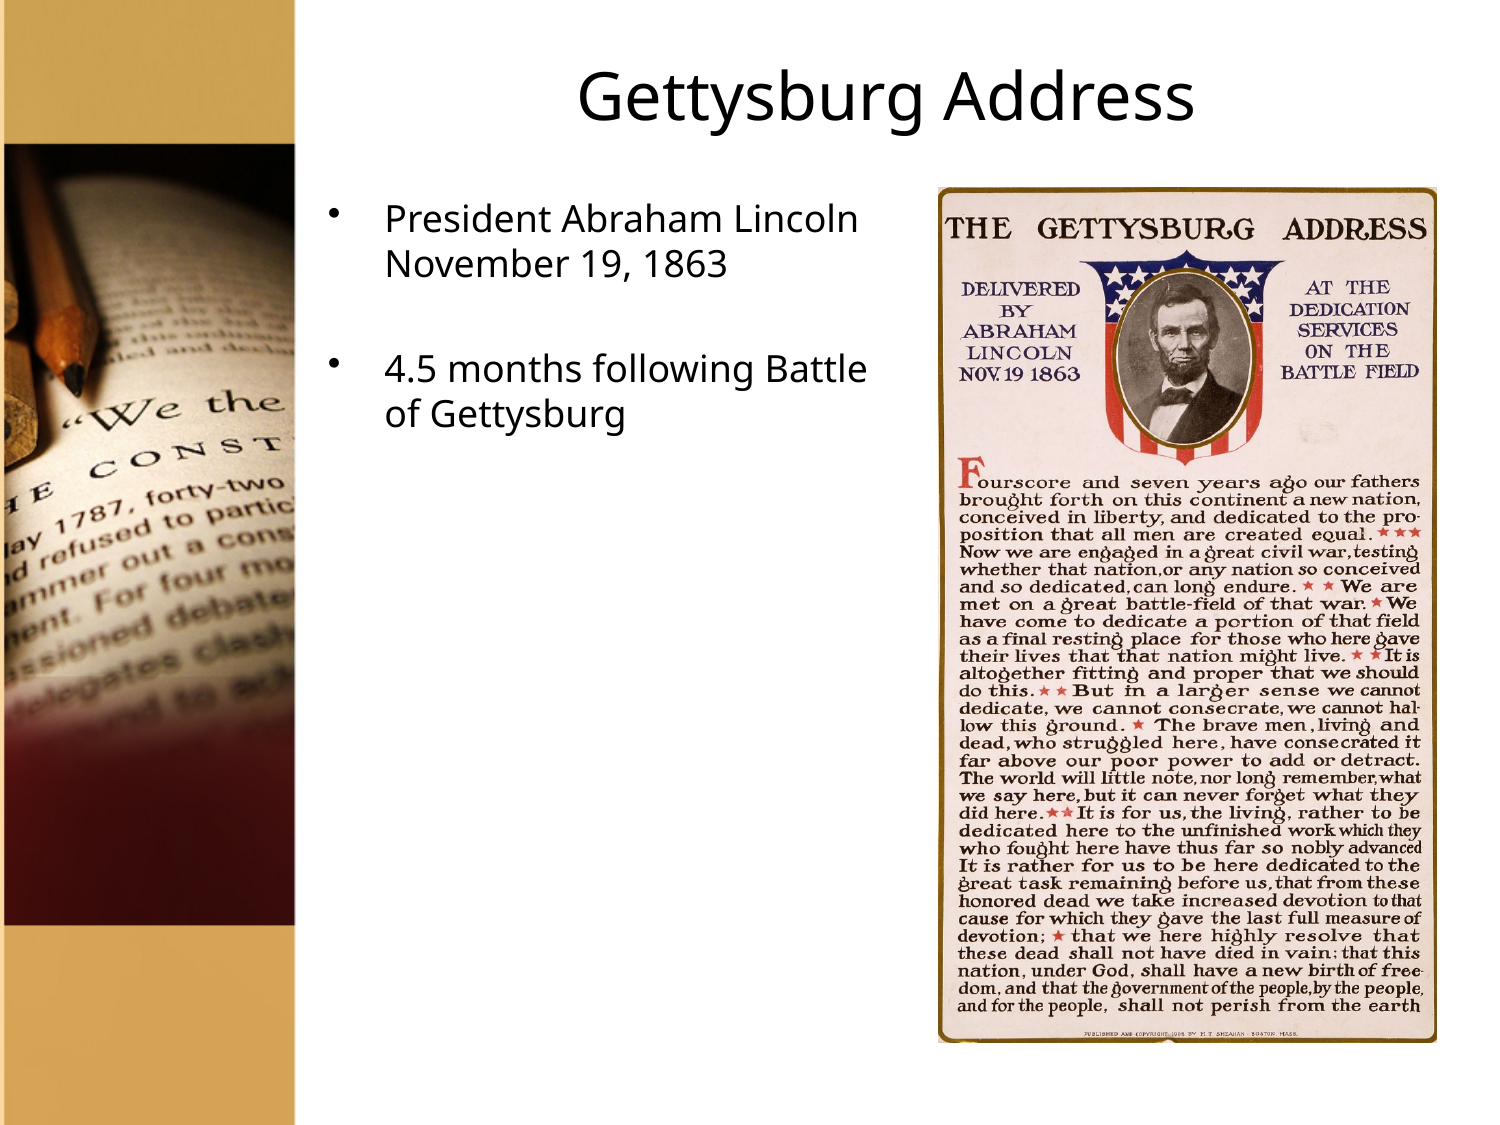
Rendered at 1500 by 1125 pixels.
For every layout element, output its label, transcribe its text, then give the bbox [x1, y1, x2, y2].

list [938, 187, 1438, 1044]
picture [0, 0, 1500, 1125]
list President Abraham Lincoln November 19, 1863 4.5 months following Battle of Gettysburg [312, 187, 904, 1006]
title Gettysburg Address [336, 0, 1438, 188]
